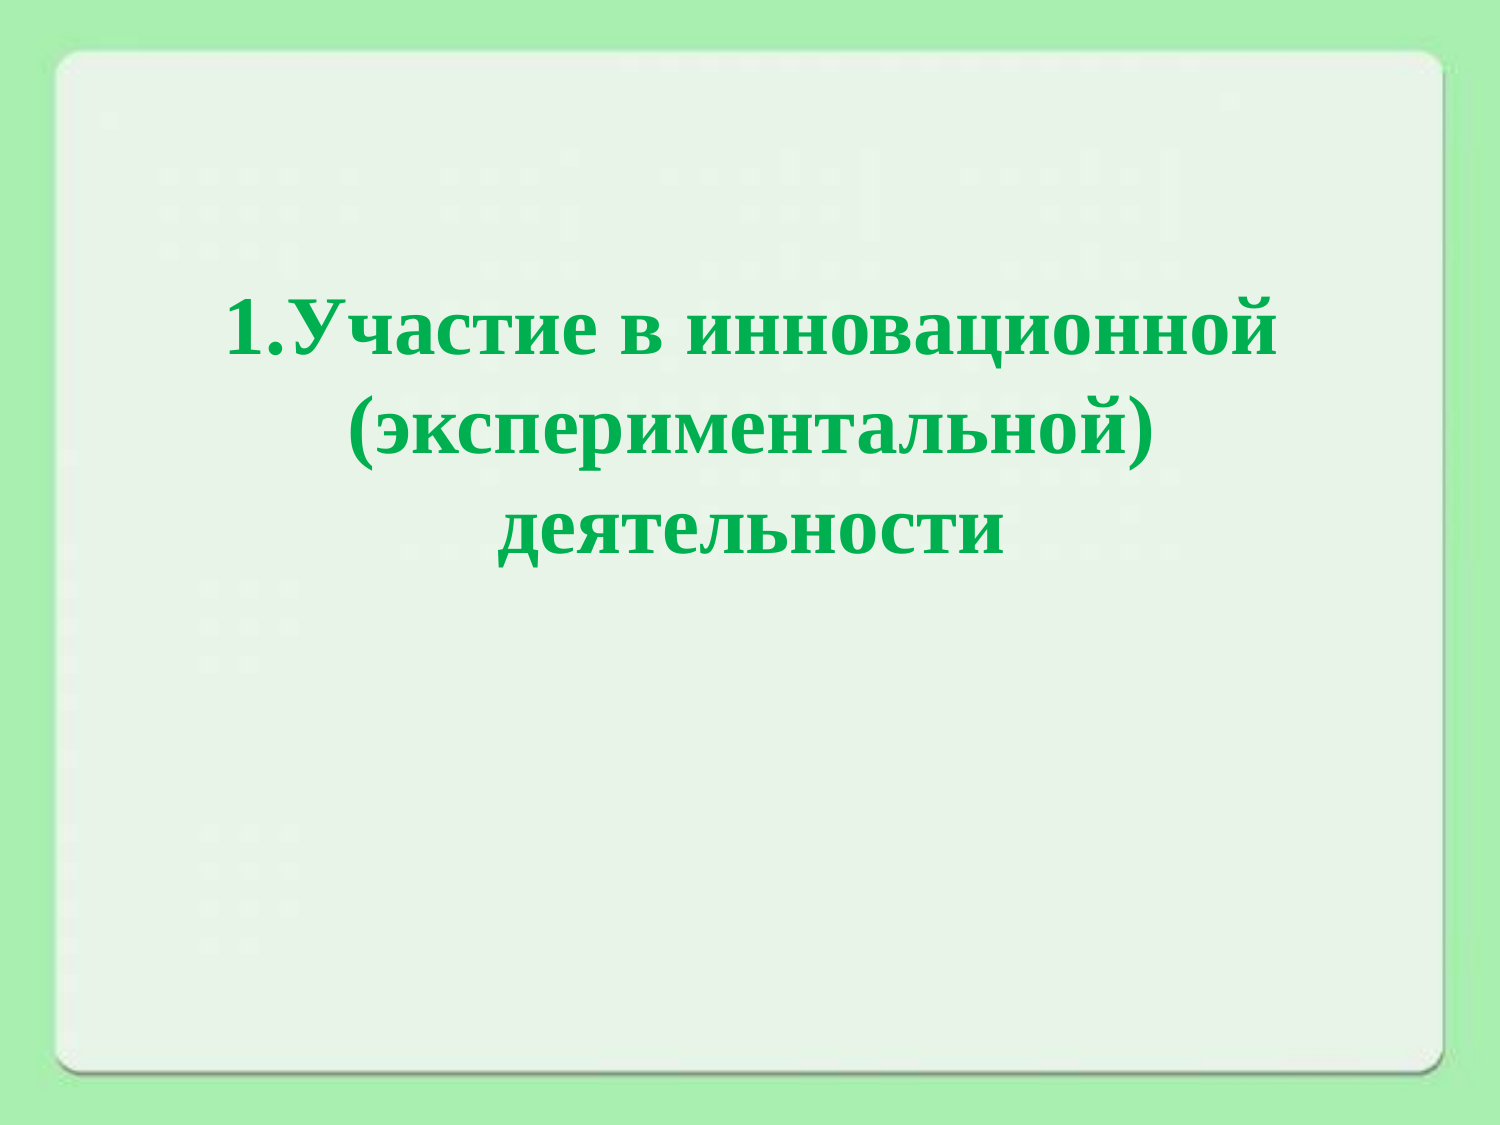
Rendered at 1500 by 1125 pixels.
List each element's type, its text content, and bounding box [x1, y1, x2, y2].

title 1.Участие в инновационной (экспериментальной) деятельности [76, 160, 1427, 726]
picture [0, 0, 1500, 1125]
